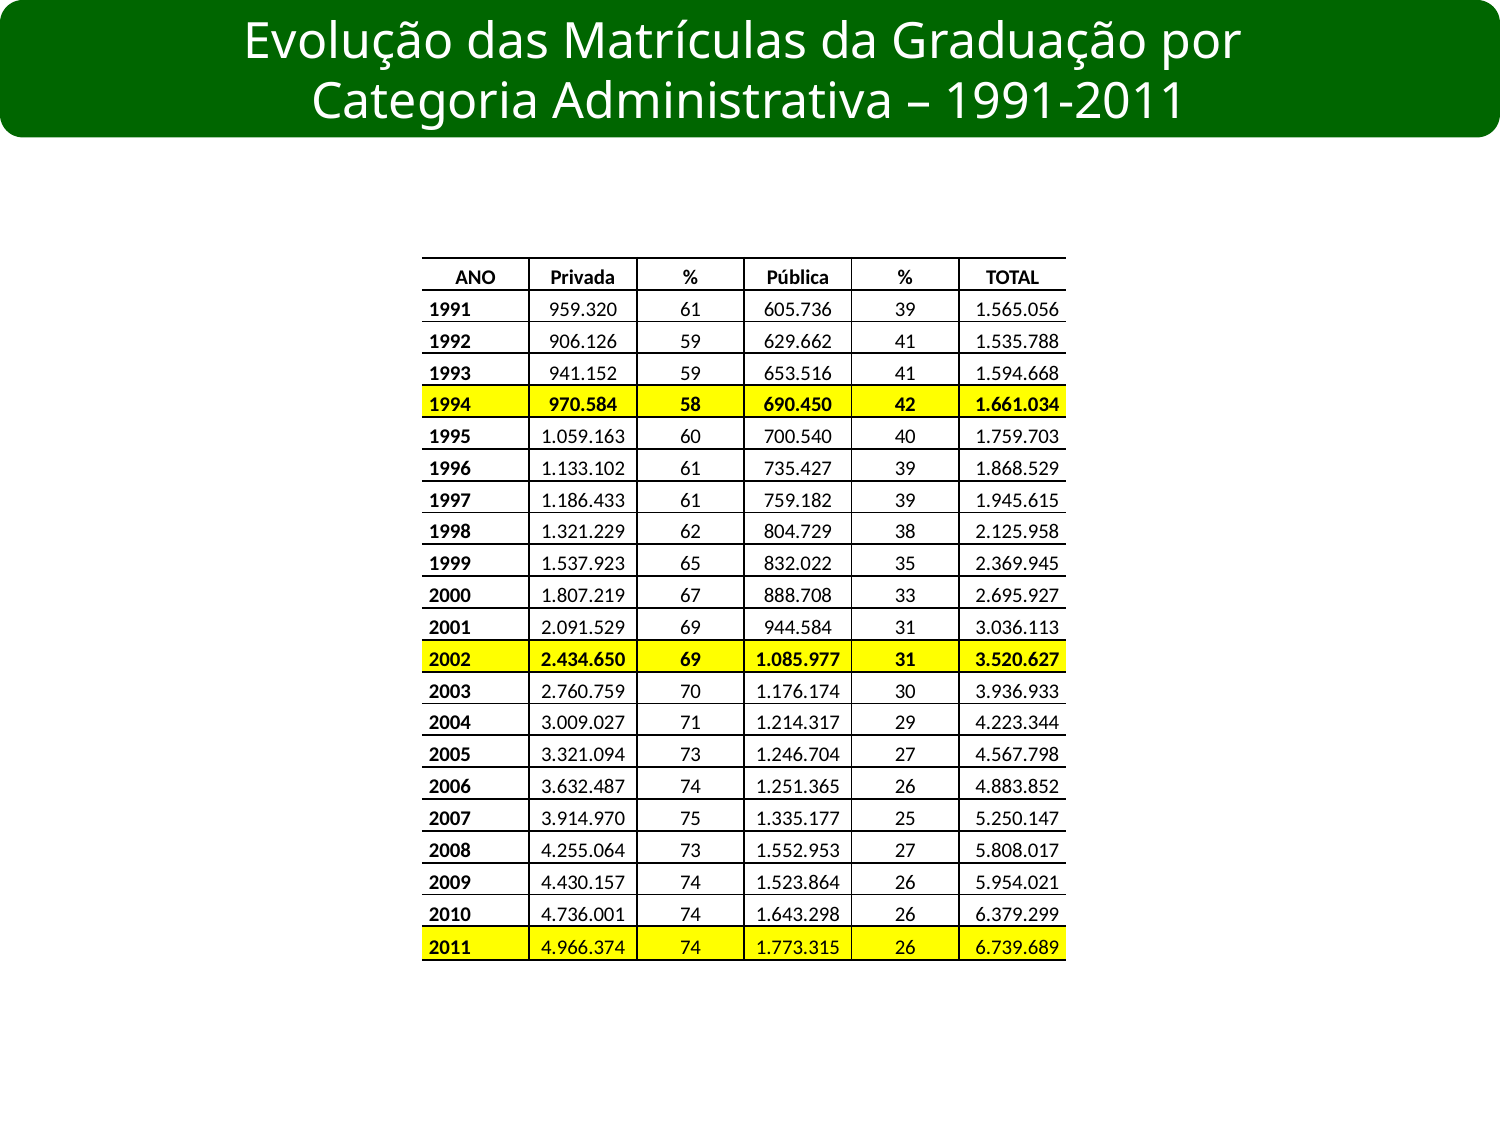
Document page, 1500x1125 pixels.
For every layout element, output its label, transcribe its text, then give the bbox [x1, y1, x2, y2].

table_cell 1.552.953 [745, 832, 851, 862]
table_cell 2007 [422, 800, 528, 830]
table_cell 3.520.627 [960, 641, 1066, 671]
table_cell 1.335.177 [745, 800, 851, 830]
table_cell 74 [638, 895, 743, 925]
table_cell 74 [638, 864, 743, 894]
table_cell 1993 [422, 354, 528, 384]
table_cell 2.125.958 [960, 513, 1066, 543]
table_cell 39 [852, 450, 958, 480]
table_cell 1995 [422, 418, 528, 448]
table_cell 42 [852, 386, 958, 416]
table_cell 941.152 [530, 354, 636, 384]
table_cell 1.133.102 [530, 450, 636, 480]
table_cell 2003 [422, 673, 528, 703]
table_cell 1.186.433 [530, 482, 636, 512]
table_cell 41 [852, 354, 958, 384]
table_cell 26 [852, 895, 958, 925]
table_cell 2.369.945 [960, 545, 1066, 575]
table_cell 1.176.174 [745, 673, 851, 703]
table_cell 1.661.034 [960, 386, 1066, 416]
table_cell 2.760.759 [530, 673, 636, 703]
table_cell 970.584 [530, 386, 636, 416]
text_box Evolução das Matrículas da Graduação por Categoria Administrativa – 1991-2011 [0, 0, 1500, 138]
table_cell 1998 [422, 513, 528, 543]
table_cell 67 [638, 577, 743, 607]
table_cell 5.954.021 [960, 864, 1066, 894]
table_cell 4.736.001 [530, 895, 636, 925]
table_cell 58 [638, 386, 743, 416]
table_header % [852, 259, 958, 289]
table_cell 1.643.298 [745, 895, 851, 925]
table_cell 26 [852, 927, 958, 959]
table_cell 1.773.315 [745, 927, 851, 959]
table_cell 1997 [422, 482, 528, 512]
table_header Pública [745, 259, 851, 289]
table_cell 906.126 [530, 322, 636, 352]
table_cell 4.883.852 [960, 768, 1066, 798]
table_cell 1.321.229 [530, 513, 636, 543]
table_cell 944.584 [745, 609, 851, 639]
table_cell 69 [638, 641, 743, 671]
table_cell 39 [852, 291, 958, 321]
table_cell 61 [638, 450, 743, 480]
table_cell 1.594.668 [960, 354, 1066, 384]
table_cell 73 [638, 736, 743, 766]
table_cell 6.379.299 [960, 895, 1066, 925]
table_cell 4.567.798 [960, 736, 1066, 766]
table_cell 31 [852, 609, 958, 639]
table_cell 1.246.704 [745, 736, 851, 766]
table_cell 2008 [422, 832, 528, 862]
table_cell 3.009.027 [530, 704, 636, 734]
table_cell 39 [852, 482, 958, 512]
table_cell 1.759.703 [960, 418, 1066, 448]
table_cell 31 [852, 641, 958, 671]
table_cell 1.537.923 [530, 545, 636, 575]
table_cell 33 [852, 577, 958, 607]
table_cell 27 [852, 736, 958, 766]
table_cell 629.662 [745, 322, 851, 352]
table_cell 605.736 [745, 291, 851, 321]
table_cell 4.255.064 [530, 832, 636, 862]
table_cell 653.516 [745, 354, 851, 384]
table_cell 1.565.056 [960, 291, 1066, 321]
table_cell 1.523.864 [745, 864, 851, 894]
table_cell 3.036.113 [960, 609, 1066, 639]
table_cell 35 [852, 545, 958, 575]
table_cell 62 [638, 513, 743, 543]
table_cell 61 [638, 291, 743, 321]
table_cell 2004 [422, 704, 528, 734]
table_cell 59 [638, 322, 743, 352]
table_cell 2005 [422, 736, 528, 766]
table_cell 2006 [422, 768, 528, 798]
table_cell 804.729 [745, 513, 851, 543]
table_cell 2.695.927 [960, 577, 1066, 607]
table_cell 74 [638, 927, 743, 959]
table_cell 2.434.650 [530, 641, 636, 671]
table_cell 60 [638, 418, 743, 448]
table_cell 4.966.374 [530, 927, 636, 959]
table_cell 700.540 [745, 418, 851, 448]
table_cell 5.808.017 [960, 832, 1066, 862]
table_cell 3.321.094 [530, 736, 636, 766]
table_cell 2.091.529 [530, 609, 636, 639]
table_cell 1.251.365 [745, 768, 851, 798]
table_cell 1.059.163 [530, 418, 636, 448]
table_cell 70 [638, 673, 743, 703]
table_cell 1.807.219 [530, 577, 636, 607]
table_cell 1.535.788 [960, 322, 1066, 352]
table_header Privada [530, 259, 636, 289]
table_cell 1991 [422, 291, 528, 321]
table_cell 2002 [422, 641, 528, 671]
table_cell 6.739.689 [960, 927, 1066, 959]
table_cell 5.250.147 [960, 800, 1066, 830]
table_cell 1.945.615 [960, 482, 1066, 512]
table_cell 759.182 [745, 482, 851, 512]
table_cell 61 [638, 482, 743, 512]
table_cell 2010 [422, 895, 528, 925]
table_header ANO [422, 259, 528, 289]
table_cell 1996 [422, 450, 528, 480]
table_cell 735.427 [745, 450, 851, 480]
table_header % [638, 259, 743, 289]
table_header TOTAL [960, 259, 1066, 289]
table_cell 40 [852, 418, 958, 448]
table_cell 73 [638, 832, 743, 862]
table_cell 26 [852, 768, 958, 798]
table_cell 74 [638, 768, 743, 798]
table_cell 2011 [422, 927, 528, 959]
table_cell 1.214.317 [745, 704, 851, 734]
table_cell 2001 [422, 609, 528, 639]
table_cell 59 [638, 354, 743, 384]
table_cell 690.450 [745, 386, 851, 416]
table_cell 3.632.487 [530, 768, 636, 798]
table_cell 959.320 [530, 291, 636, 321]
table_cell 26 [852, 864, 958, 894]
table_cell 1999 [422, 545, 528, 575]
table_cell 25 [852, 800, 958, 830]
table_cell 30 [852, 673, 958, 703]
table_cell 75 [638, 800, 743, 830]
table_cell 1994 [422, 386, 528, 416]
table_cell 2009 [422, 864, 528, 894]
table_cell 2000 [422, 577, 528, 607]
table_cell 71 [638, 704, 743, 734]
table_cell 41 [852, 322, 958, 352]
table_cell 1992 [422, 322, 528, 352]
table_cell 29 [852, 704, 958, 734]
table_cell 3.914.970 [530, 800, 636, 830]
table_cell 4.430.157 [530, 864, 636, 894]
table_cell 27 [852, 832, 958, 862]
table_cell 4.223.344 [960, 704, 1066, 734]
table_cell 3.936.933 [960, 673, 1066, 703]
table_cell 65 [638, 545, 743, 575]
table_cell 69 [638, 609, 743, 639]
table_cell 1.868.529 [960, 450, 1066, 480]
table_cell 888.708 [745, 577, 851, 607]
table_cell 832.022 [745, 545, 851, 575]
table_cell 38 [852, 513, 958, 543]
table_cell 1.085.977 [745, 641, 851, 671]
